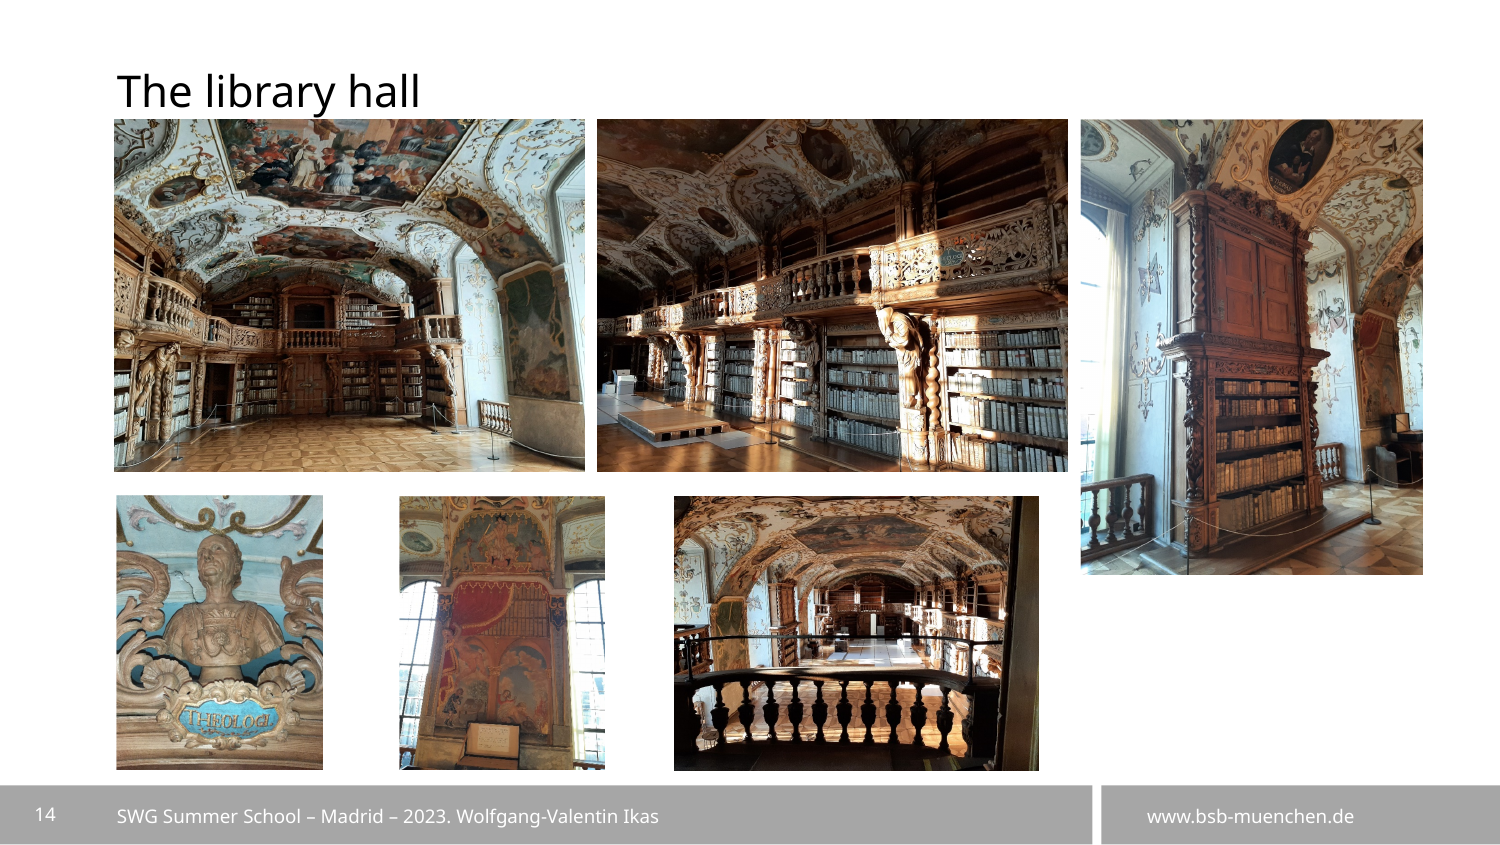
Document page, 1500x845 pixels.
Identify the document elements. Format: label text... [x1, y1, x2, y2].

footer SWG Summer School – Madrid – 2023. Wolfgang-Valentin Ikas [117, 793, 702, 839]
slide_number 14 [34, 793, 117, 839]
picture [597, 119, 1480, 771]
picture [82, 496, 357, 770]
picture [114, 119, 585, 472]
picture [365, 497, 639, 770]
title The library hall [116, 69, 1415, 120]
